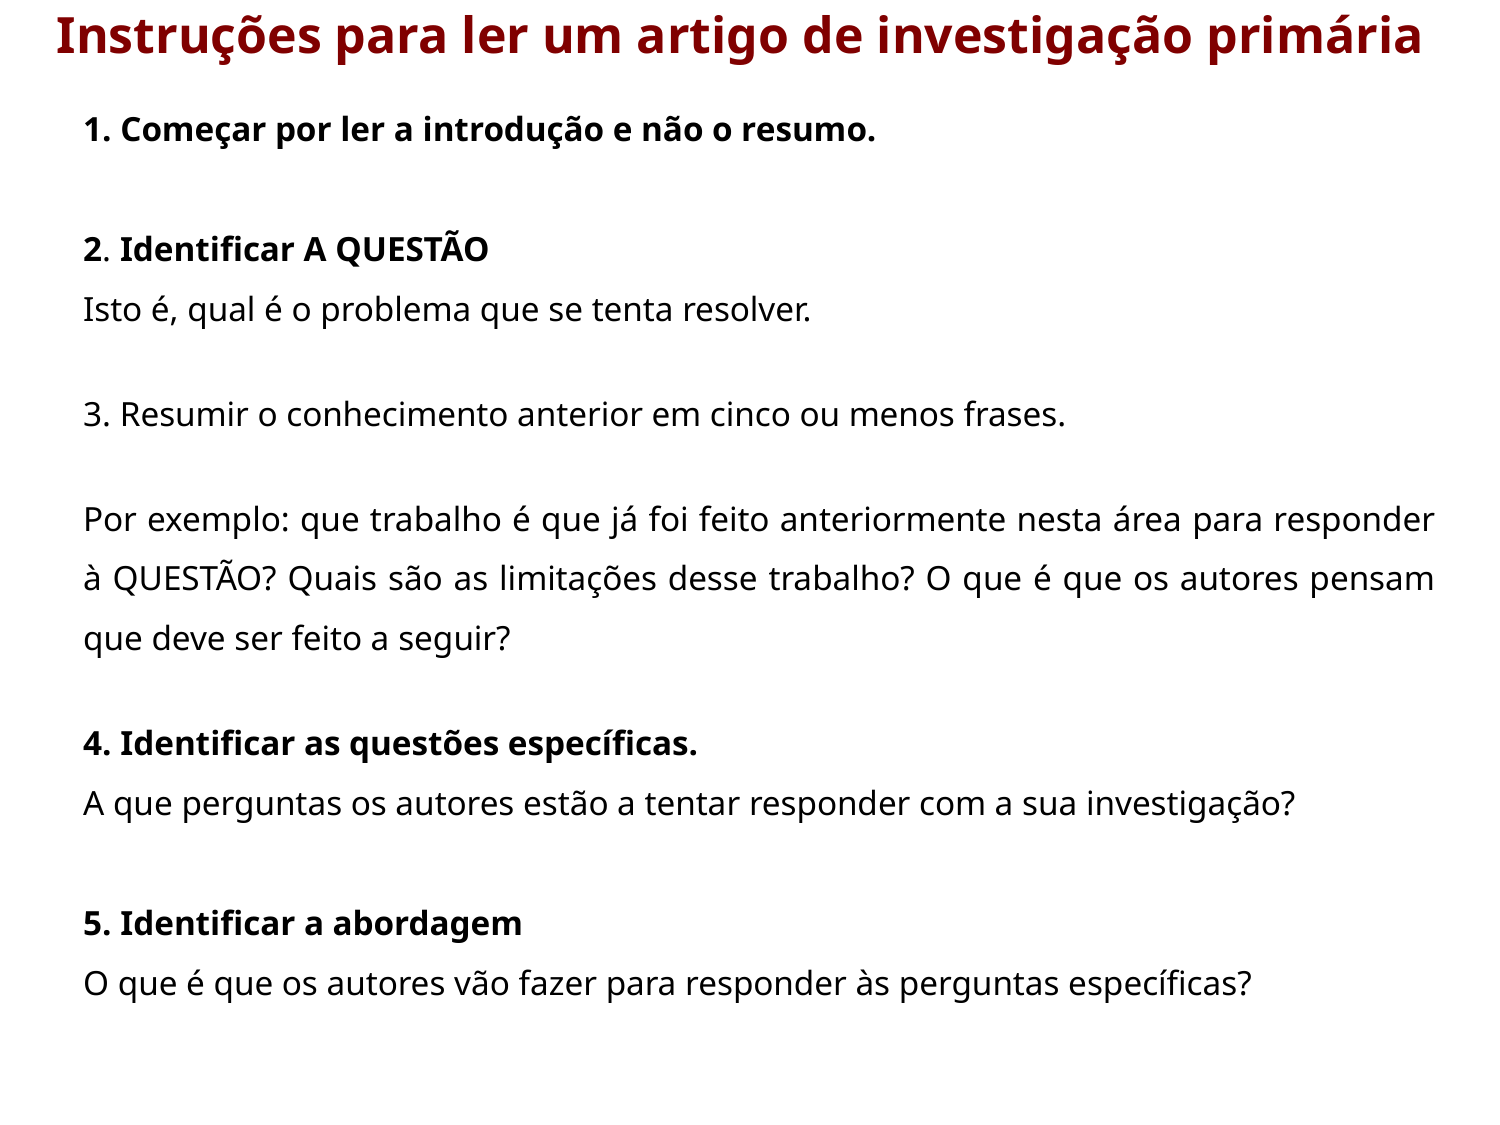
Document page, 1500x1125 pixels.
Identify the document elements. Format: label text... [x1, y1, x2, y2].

text_box Instruções para ler um artigo de investigação primária [41, 0, 1441, 72]
text_box 1. Começar por ler a introdução e não o resumo. 2. Identificar A QUESTÃO Isto é, qual é o problema que se tenta resolver. 3. Resumir o conhecimento anterior em cinco ou menos frases. Por exemplo: que trabalho é que já foi feito anteriormente nesta área para responder à QUESTÃO? Quais são as limitações desse trabalho? O que é que os autores pensam que deve ser feito a seguir? 4. Identificar as questões específicas. A que perguntas os autores estão a tentar responder com a sua investigação? 5. Identificar a abordagem O que é que os autores vão fazer para responder às perguntas específicas? [68, 80, 1453, 1070]
